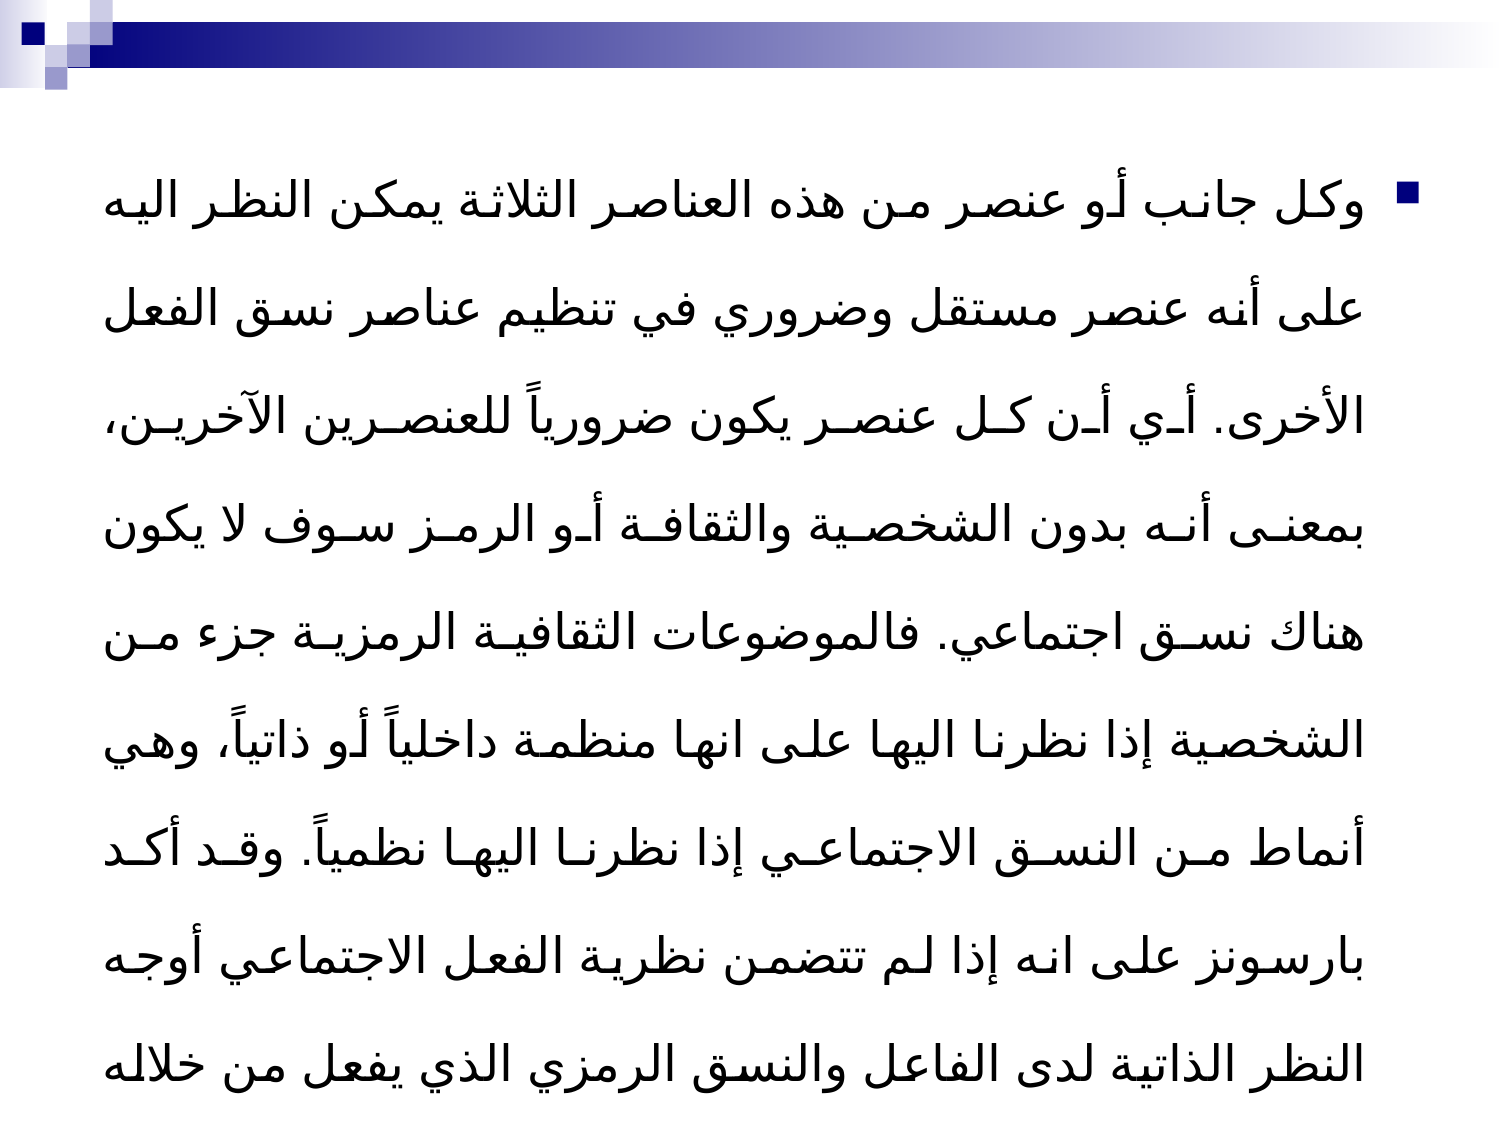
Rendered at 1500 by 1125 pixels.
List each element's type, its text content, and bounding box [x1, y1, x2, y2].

list وكل جانب أو عنصر من هذه العناصر الثلاثة يمكن النظر اليه على أنه عنصر مستقل وضروري في تنظيم عناصر نسق الفعل الأخرى. أي أن كل عنصر يكون ضرورياً للعنصرين الآخرين، بمعنى أنه بدون الشخصية والثقافة أو الرمز سوف لا يكون هناك نسق اجتماعي. فالموضوعات الثقافية الرمزية جزء من الشخصية إذا نظرنا اليها على انها منظمة داخلياً أو ذاتياً، وهي أنماط من النسق الاجتماعي إذا نظرنا اليها نظمياً. وقد أكد بارسونز على انه إذا لم تتضمن نظرية الفعل الاجتماعي أوجه النظر الذاتية لدى الفاعل والنسق الرمزي الذي يفعل من خلاله فإنه من الصعب استخدامها في بناء نظرية عن الفعل الاجتماعي. [87, 112, 1438, 1063]
